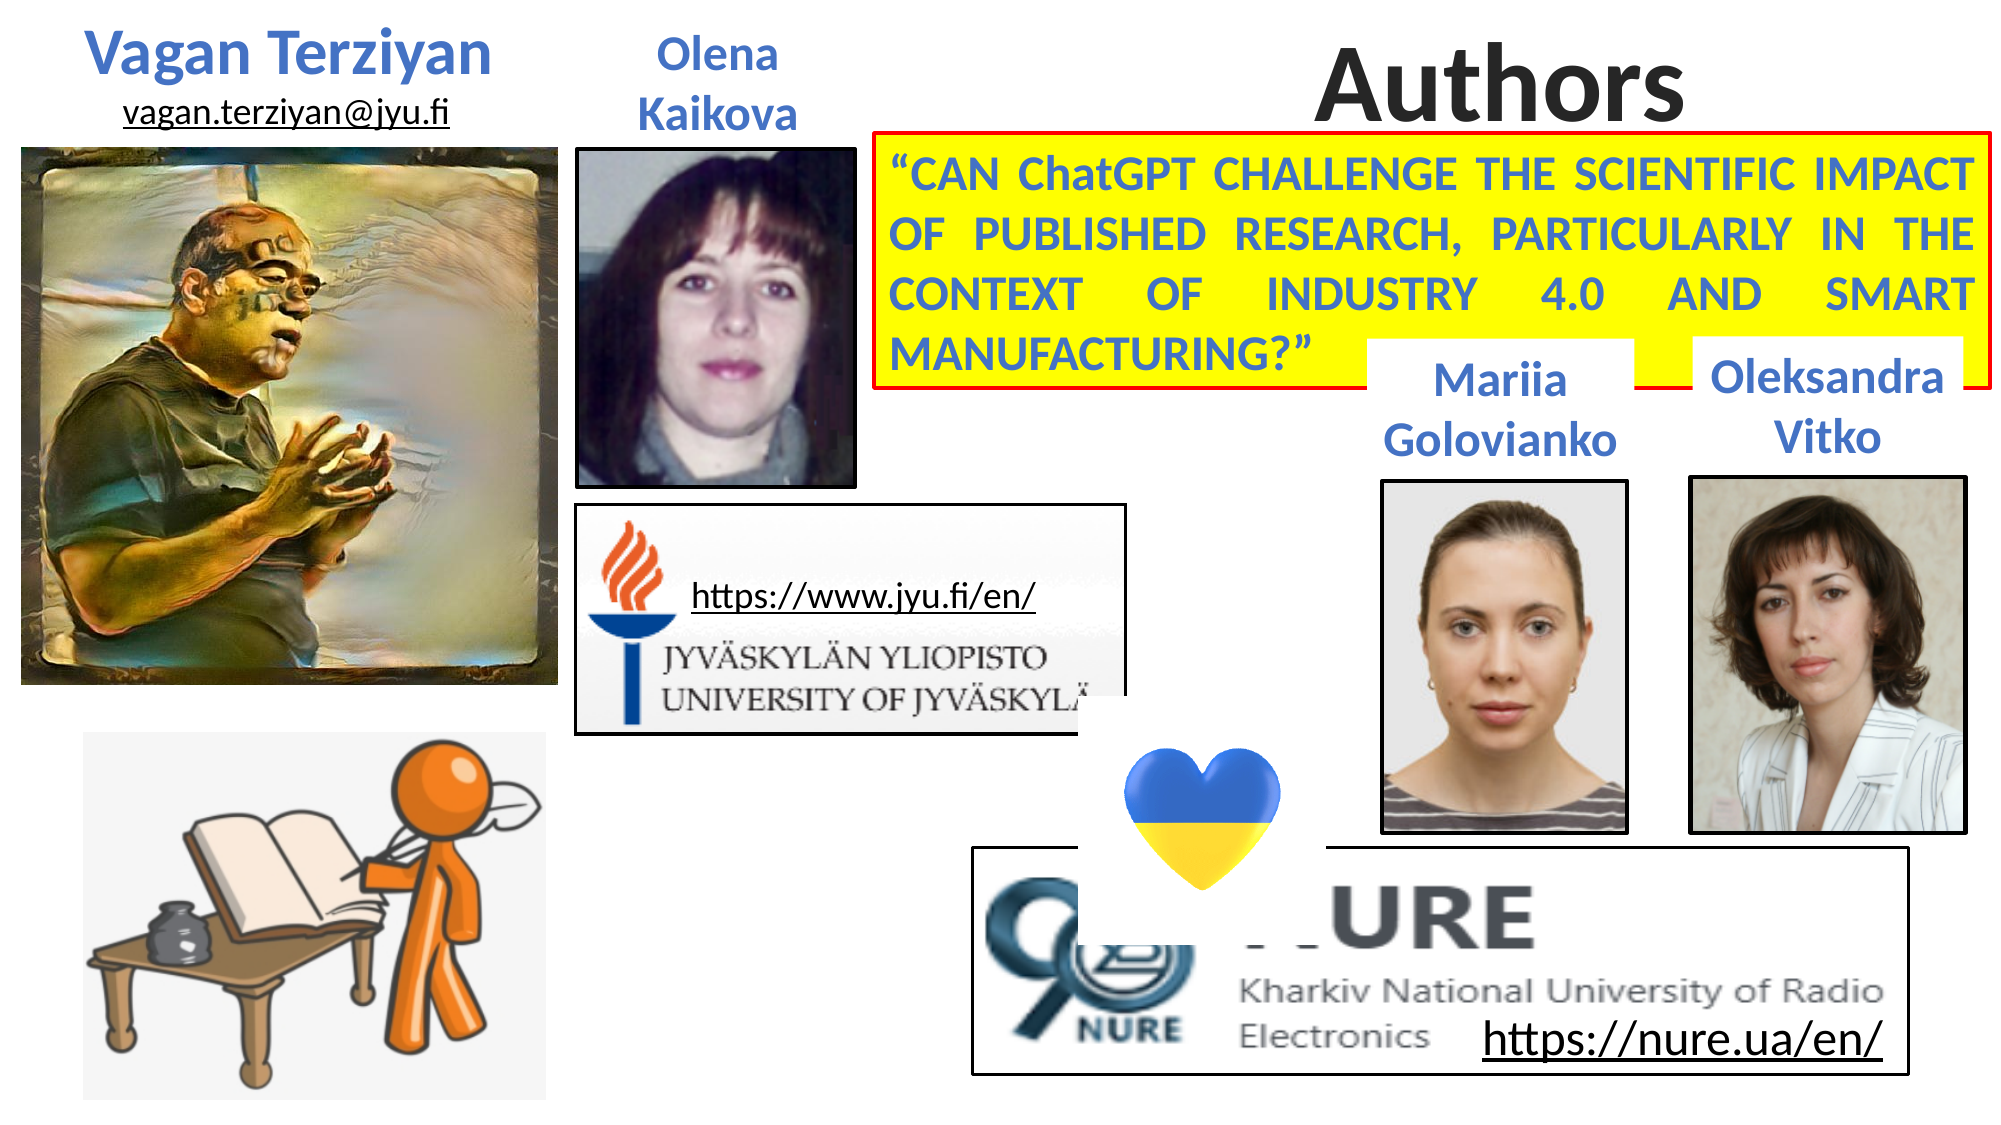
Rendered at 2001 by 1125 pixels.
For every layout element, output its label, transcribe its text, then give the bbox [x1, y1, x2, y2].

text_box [973, 848, 1913, 1074]
picture [1384, 482, 1626, 831]
picture [578, 151, 853, 485]
picture [20, 147, 558, 685]
text_box “Can ChatGPT Challenge the Scientific Impact of Published Research, Particularly in the Context of Industry 4.0 and Smart Manufacturing?” [874, 133, 1991, 388]
picture [1078, 696, 1326, 945]
text_box Mariia Golovianko [1367, 338, 1635, 474]
picture [83, 732, 546, 1100]
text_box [576, 505, 1125, 733]
text_box Vagan Terziyan [69, 0, 510, 95]
picture [1692, 479, 1964, 831]
text_box Olena Kaikova [579, 13, 858, 148]
text_box Oleksandra Vitko [1692, 336, 1964, 472]
text_box Authors [1299, 1, 1702, 133]
text_box vagan.terziyan@jyu.fi [107, 79, 471, 140]
